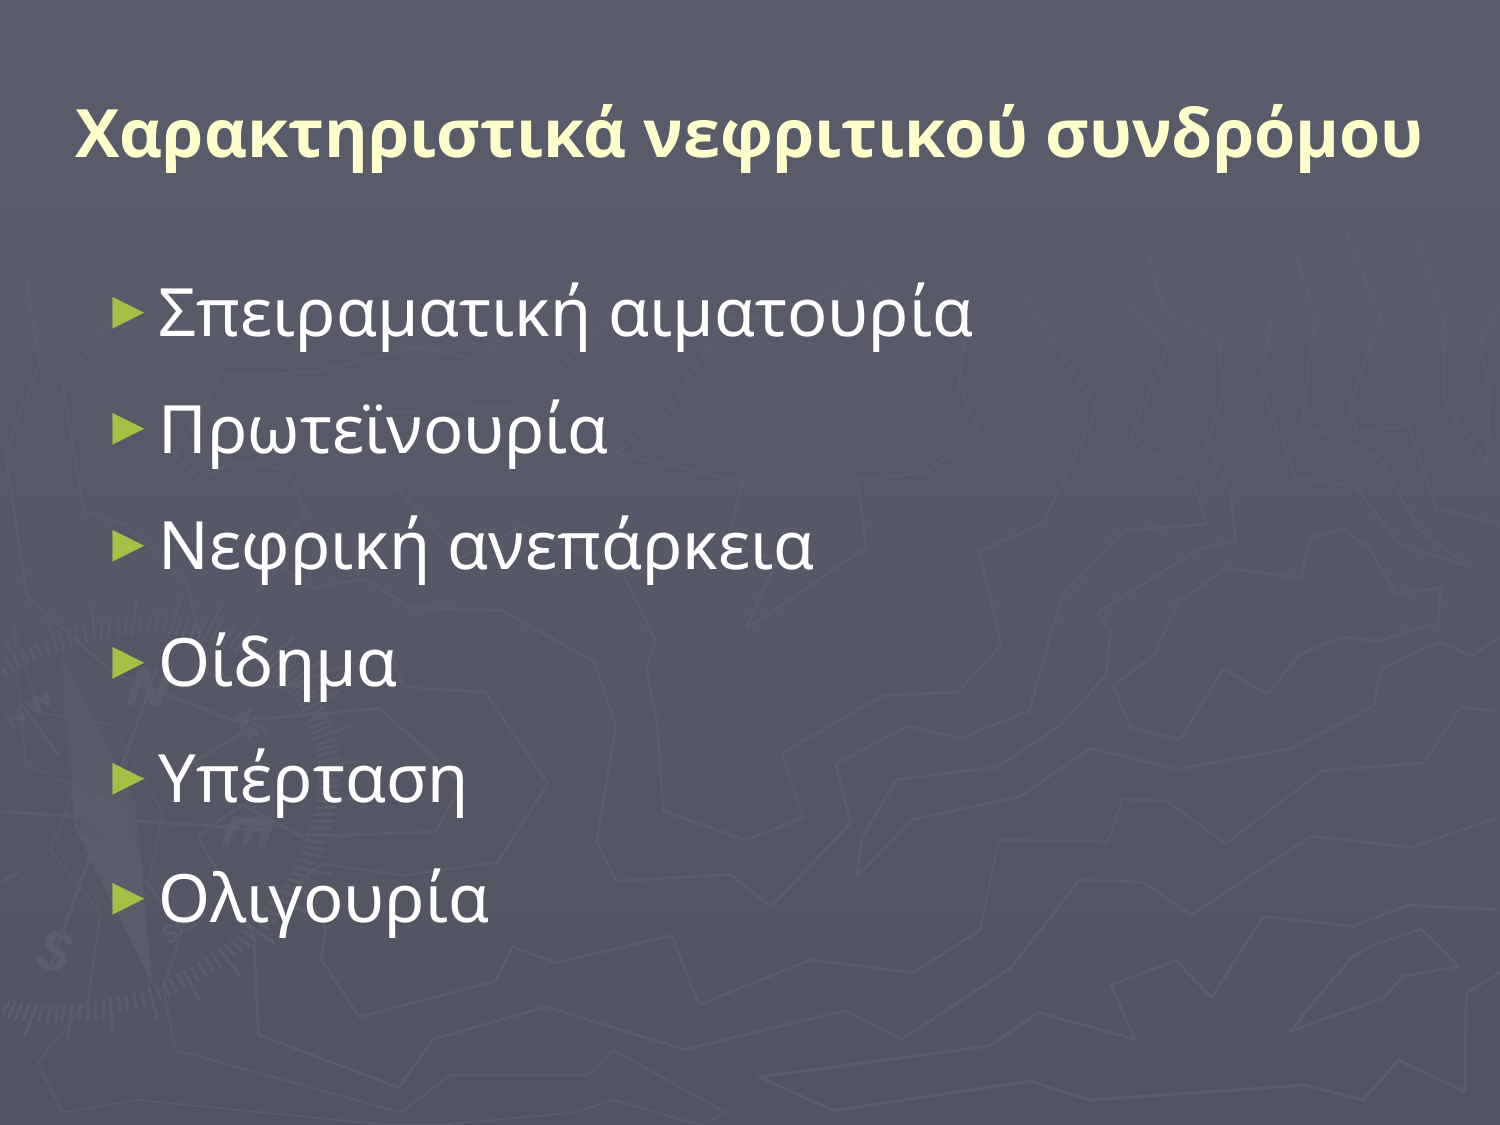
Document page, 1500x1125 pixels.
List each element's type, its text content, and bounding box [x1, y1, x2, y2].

title Χαρακτηριστικά νεφριτικού συνδρόμου [49, 37, 1451, 226]
list Σπειραματική αιματουρία Πρωτεϊνουρία Νεφρική ανεπάρκεια Οίδημα Υπέρταση Ολιγουρία [87, 262, 1463, 1076]
